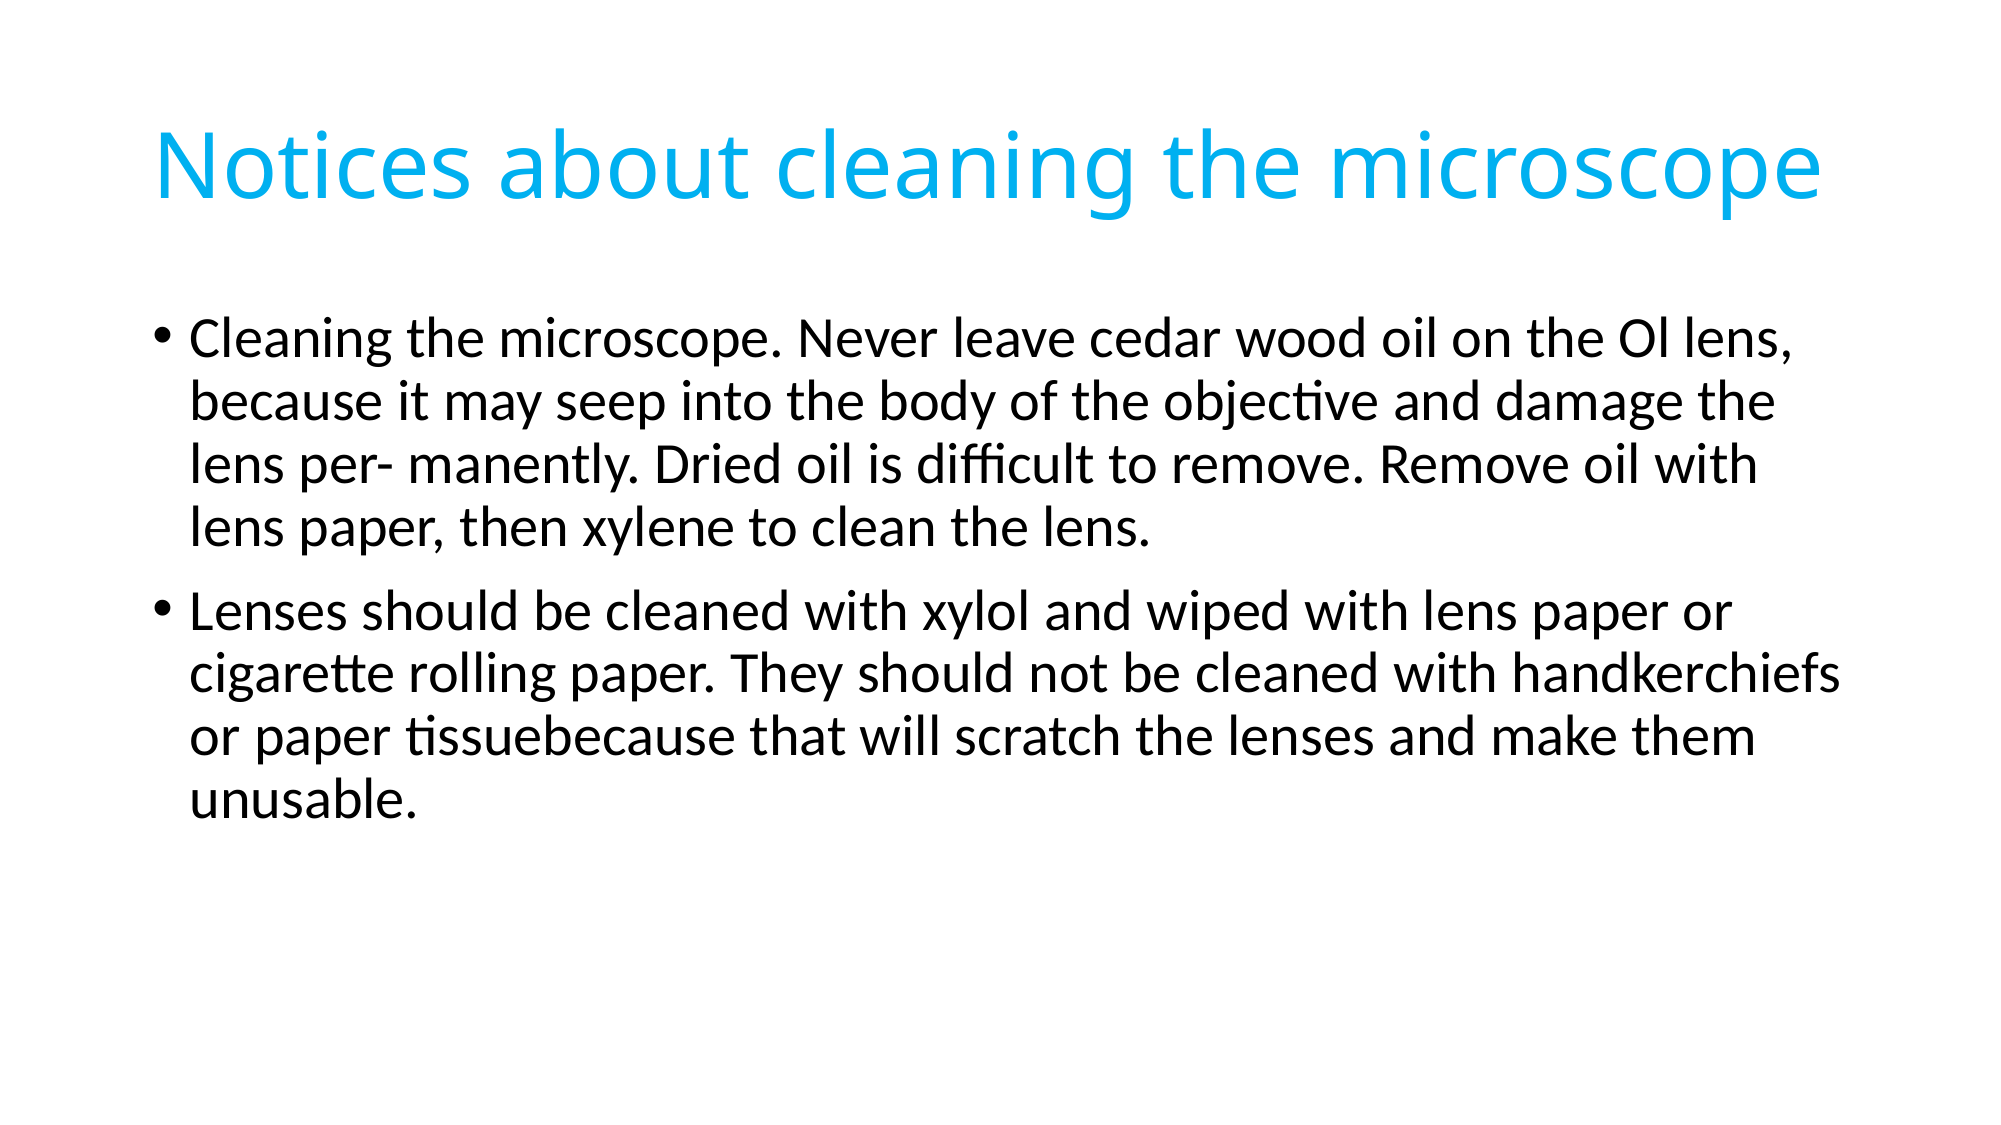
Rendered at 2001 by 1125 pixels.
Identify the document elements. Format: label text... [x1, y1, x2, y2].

title Notices about cleaning the microscope [137, 59, 1863, 278]
list Cleaning the microscope. Never leave cedar wood oil on the Ol lens, because it may seep into the body of the objective and damage the lens per- manently. Dried oil is difficult to remove. Remove oil with lens paper, then xylene to clean the lens. Lenses should be cleaned with xylol and wiped with lens paper or cigarette rolling paper. They should not be cleaned with handkerchiefs or paper tissuebecause that will scratch the lenses and make them unusable. [137, 299, 1863, 1014]
